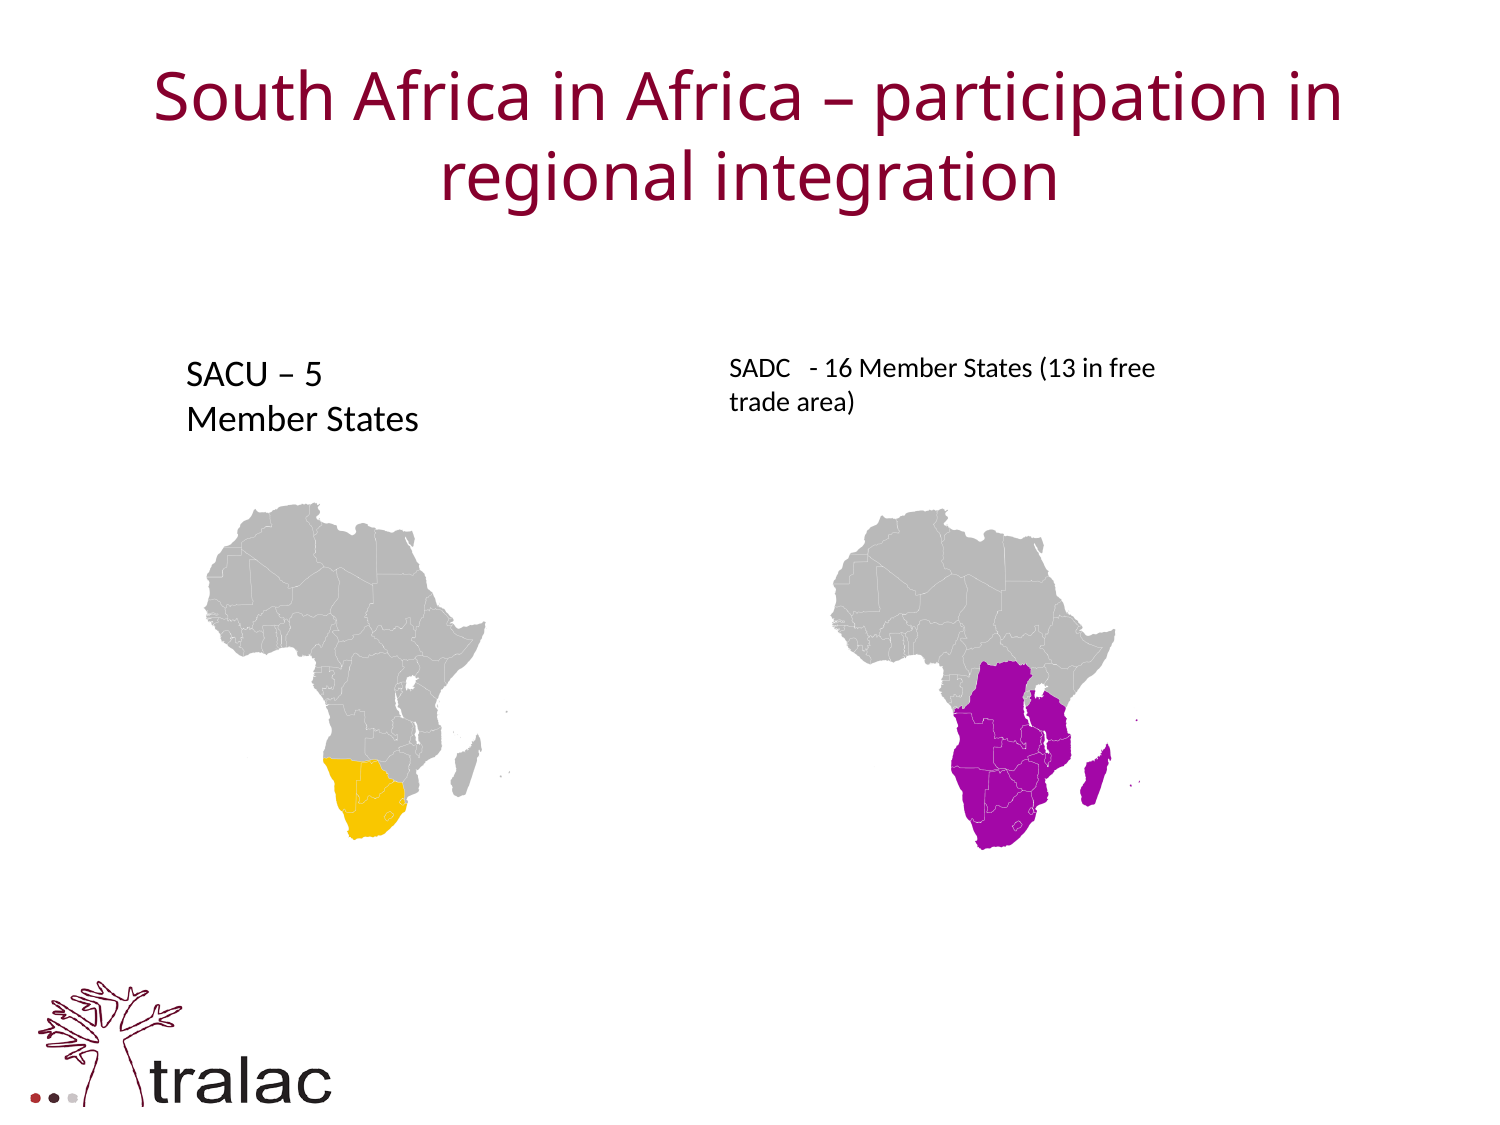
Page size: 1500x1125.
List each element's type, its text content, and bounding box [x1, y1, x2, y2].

picture [796, 506, 1141, 851]
text_box SADC - 16 Member States (13 in free trade area) [714, 342, 1199, 425]
picture [26, 975, 337, 1107]
title South Africa in Africa – participation in regional integration [70, 45, 1430, 223]
picture [170, 501, 511, 841]
text_box SACU – 5 Member States [171, 342, 455, 447]
